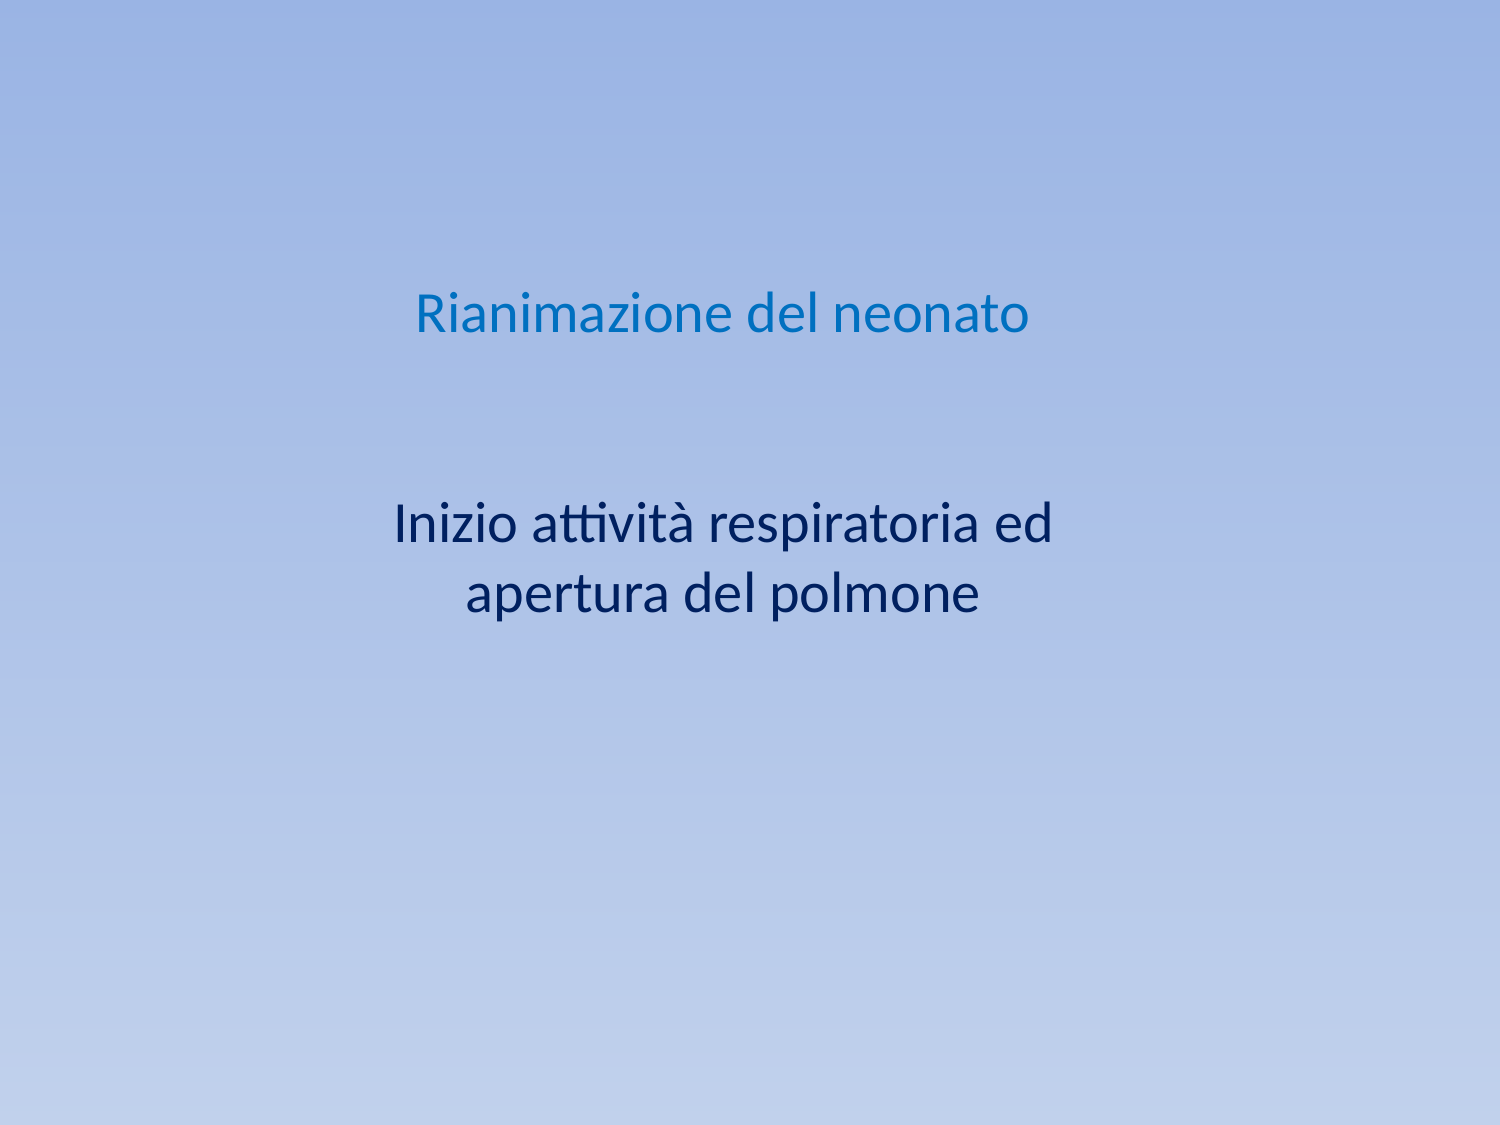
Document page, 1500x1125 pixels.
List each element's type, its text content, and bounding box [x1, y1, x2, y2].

text_box Rianimazione del neonato Inizio attività respiratoria ed apertura del polmone [348, 267, 1099, 632]
